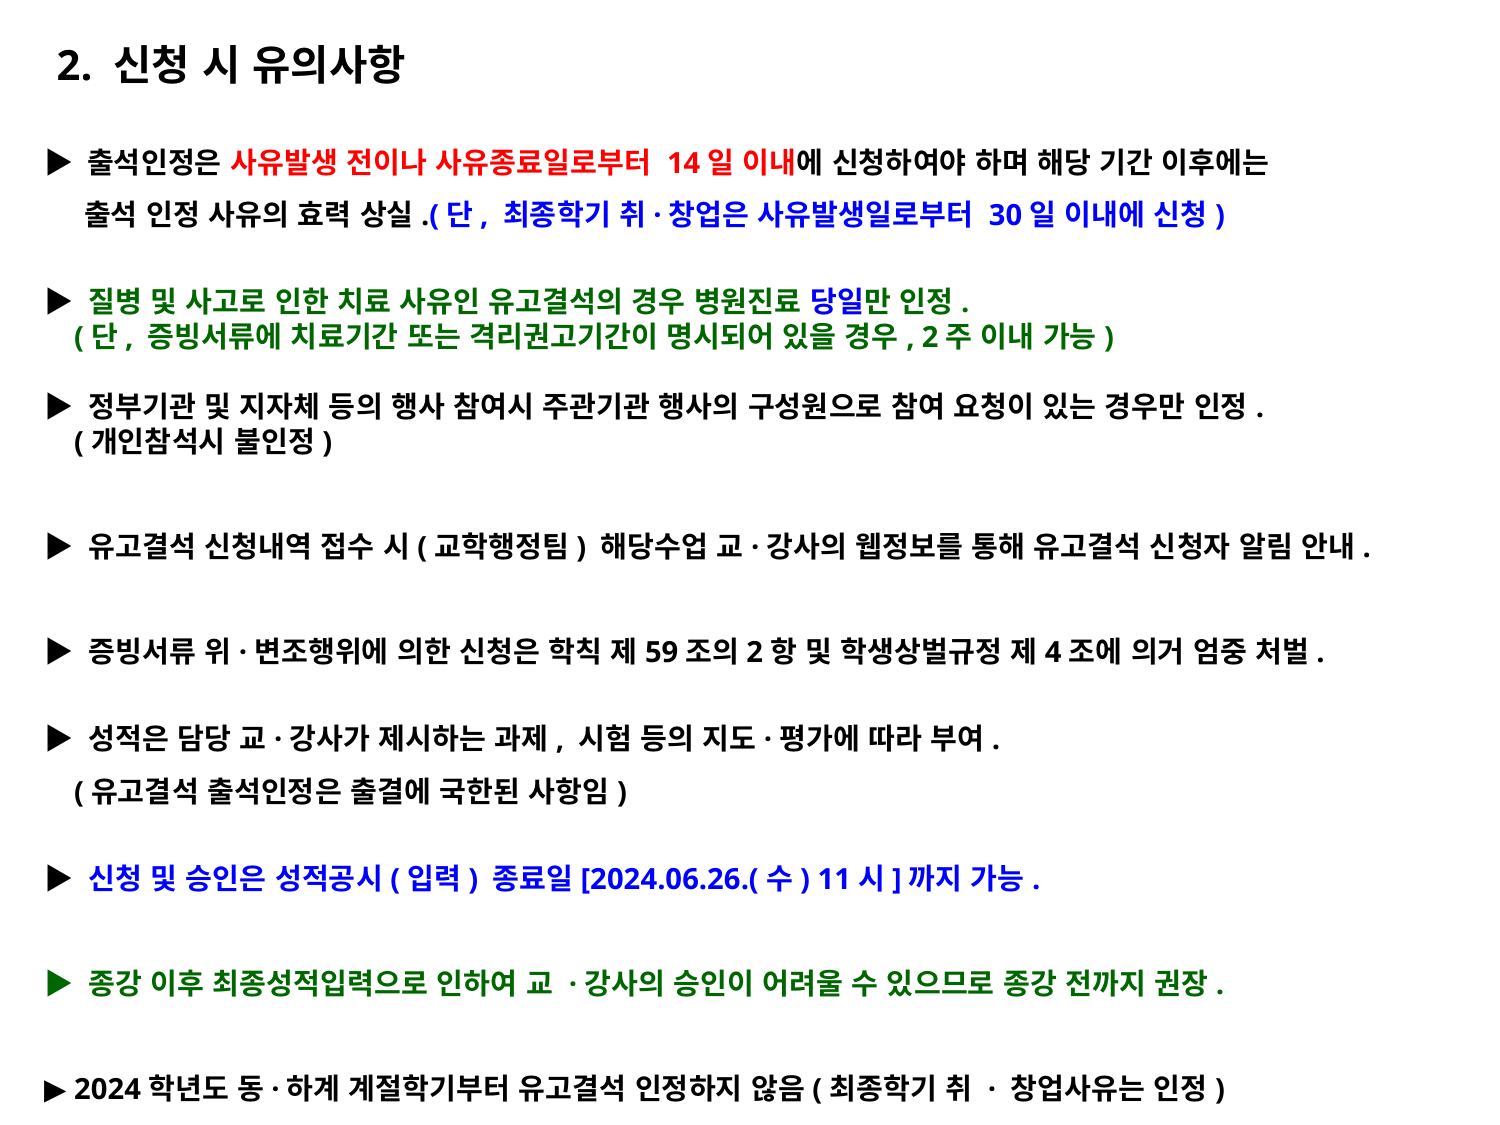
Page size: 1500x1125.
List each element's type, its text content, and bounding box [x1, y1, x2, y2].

text_box 2. 신청 시 유의사항 [41, 30, 422, 96]
text_box ▶ 출석인정은 사유발생 전이나 사유종료일로부터 14일 이내에 신청하여야 하며 해당 기간 이후에는 출석 인정 사유의 효력 상실.(단, 최종학기 취·창업은 사유발생일로부터 30일 이내에 신청) ▶ 질병 및 사고로 인한 치료 사유인 유고결석의 경우 병원진료 당일만 인정. (단, 증빙서류에 치료기간 또는 격리권고기간이 명시되어 있을 경우, 2주 이내 가능) ▶ 정부기관 및 지자체 등의 행사 참여시 주관기관 행사의 구성원으로 참여 요청이 있는 경우만 인정. (개인참석시 불인정) ▶ 유고결석 신청내역 접수 시(교학행정팀) 해당수업 교·강사의 웹정보를 통해 유고결석 신청자 알림 안내. ▶ 증빙서류 위·변조행위에 의한 신청은 학칙 제59조의2항 및 학생상벌규정 제4조에 의거 엄중 처벌. ▶ 성적은 담당 교·강사가 제시하는 과제, 시험 등의 지도·평가에 따라 부여. (유고결석 출석인정은 출결에 국한된 사항임) ▶ 신청 및 승인은 성적공시(입력) 종료일[2024.06.26.(수) 11시]까지 가능. ▶ 종강 이후 최종성적입력으로 인하여 교 ·강사의 승인이 어려울 수 있으므로 종강 전까지 권장. ▶ 2024학년도 동·하계 계절학기부터 유고결석 인정하지 않음(최종학기 취 · 창업사유는 인정) [29, 118, 1450, 1125]
